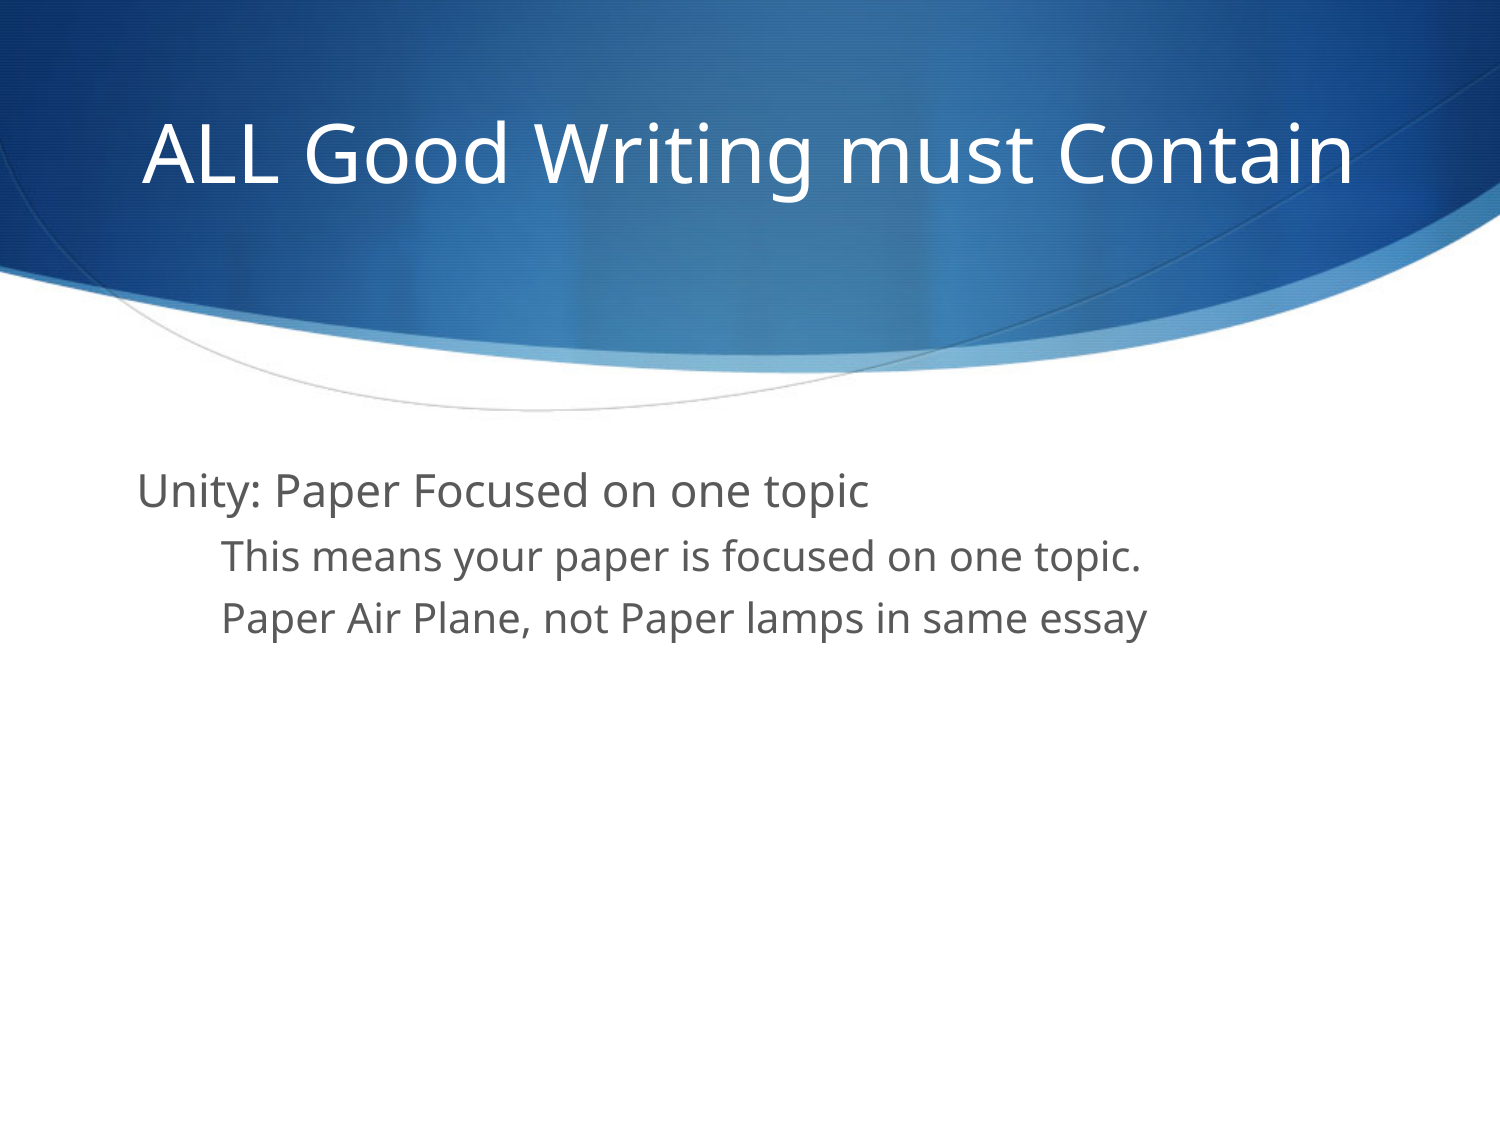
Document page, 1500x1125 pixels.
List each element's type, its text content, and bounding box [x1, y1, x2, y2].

title ALL Good Writing must Contain [75, 56, 1425, 245]
list Unity: Paper Focused on one topic This means your paper is focused on one topic. Paper Air Plane, not Paper lamps in same essay [121, 454, 1379, 991]
picture [0, 0, 1500, 1125]
